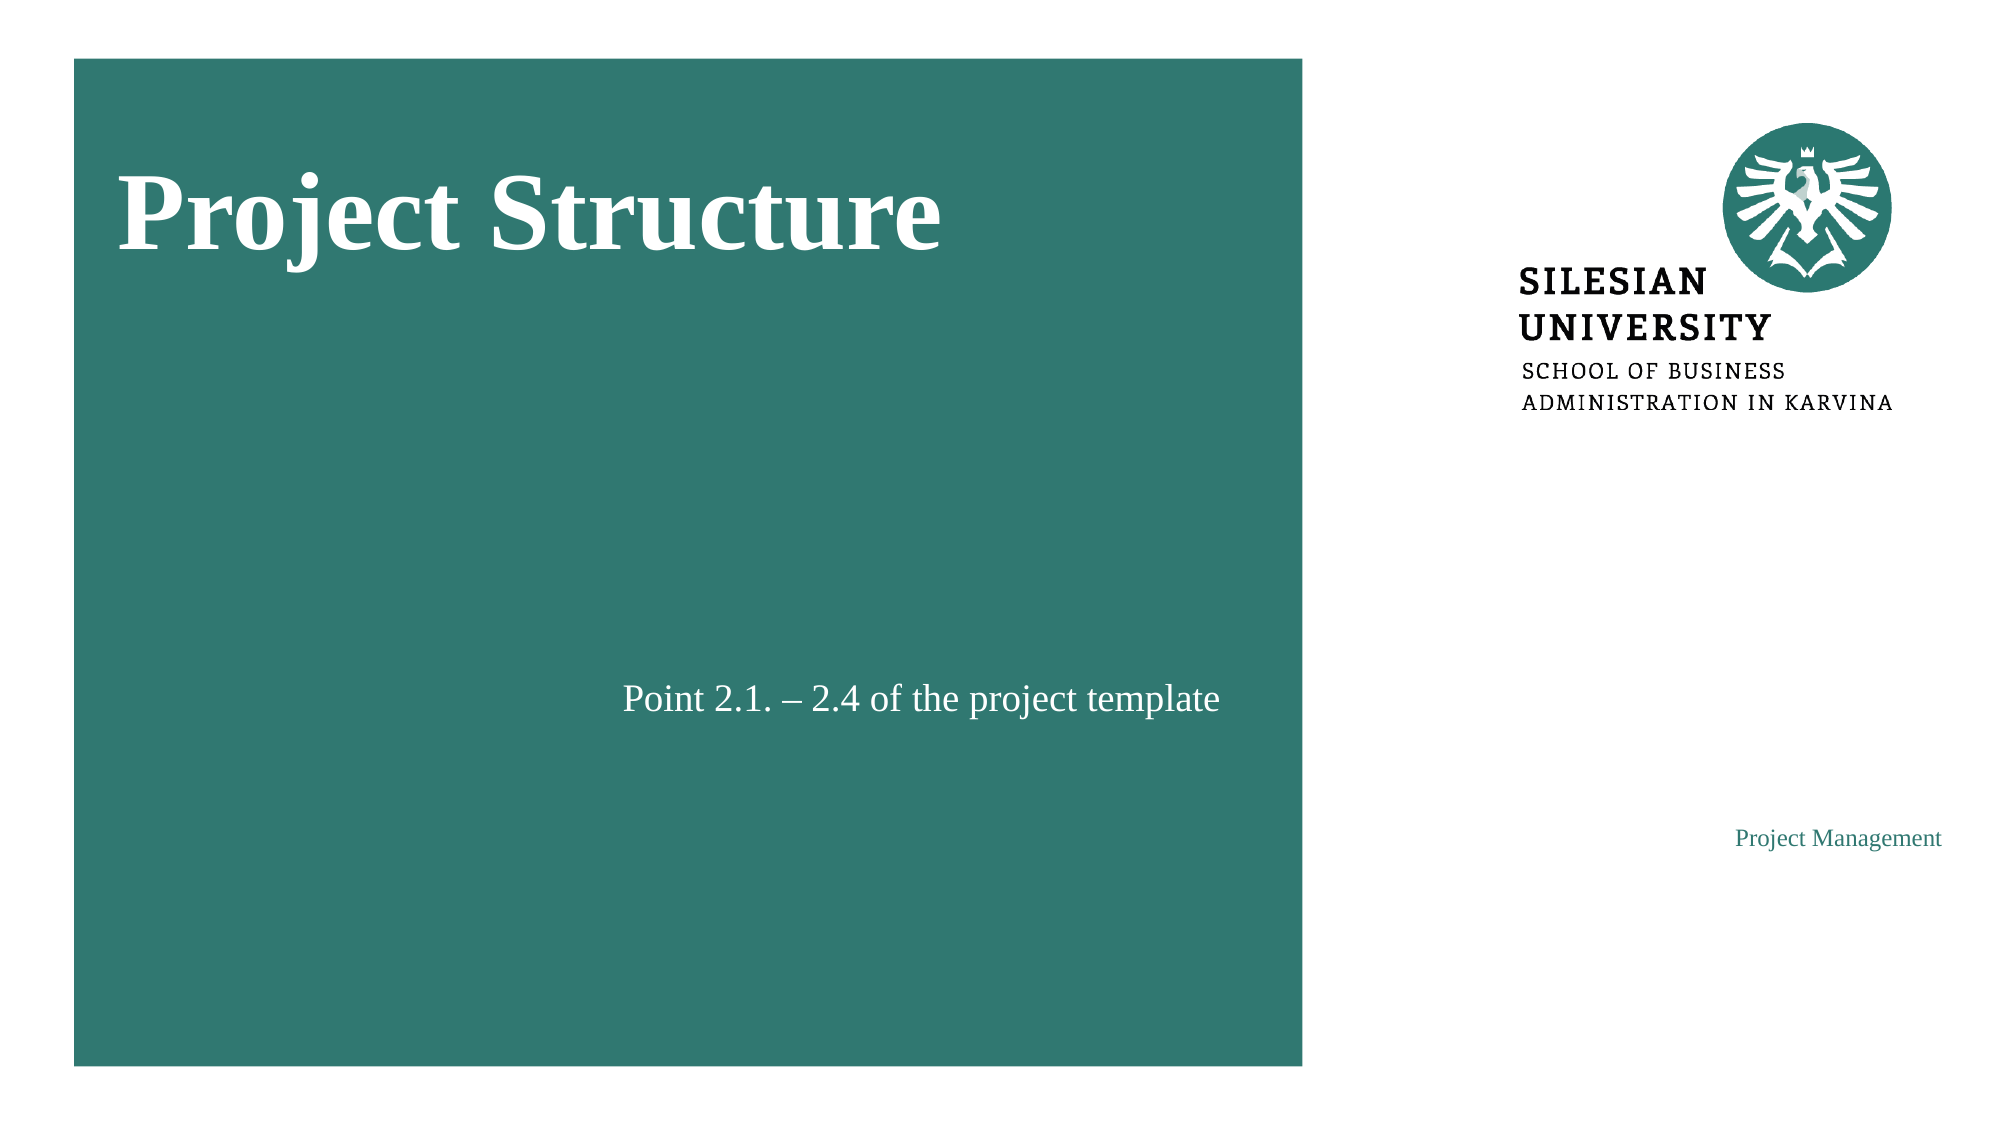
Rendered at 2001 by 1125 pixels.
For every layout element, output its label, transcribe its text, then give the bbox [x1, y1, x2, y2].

text_box [73, 57, 1303, 1068]
text_box Project Management [1521, 814, 1963, 1067]
title Project Structure [102, 153, 1221, 626]
subtitle Point 2.1. – 2.4 of the project template [385, 672, 1237, 846]
picture [1519, 123, 1892, 410]
